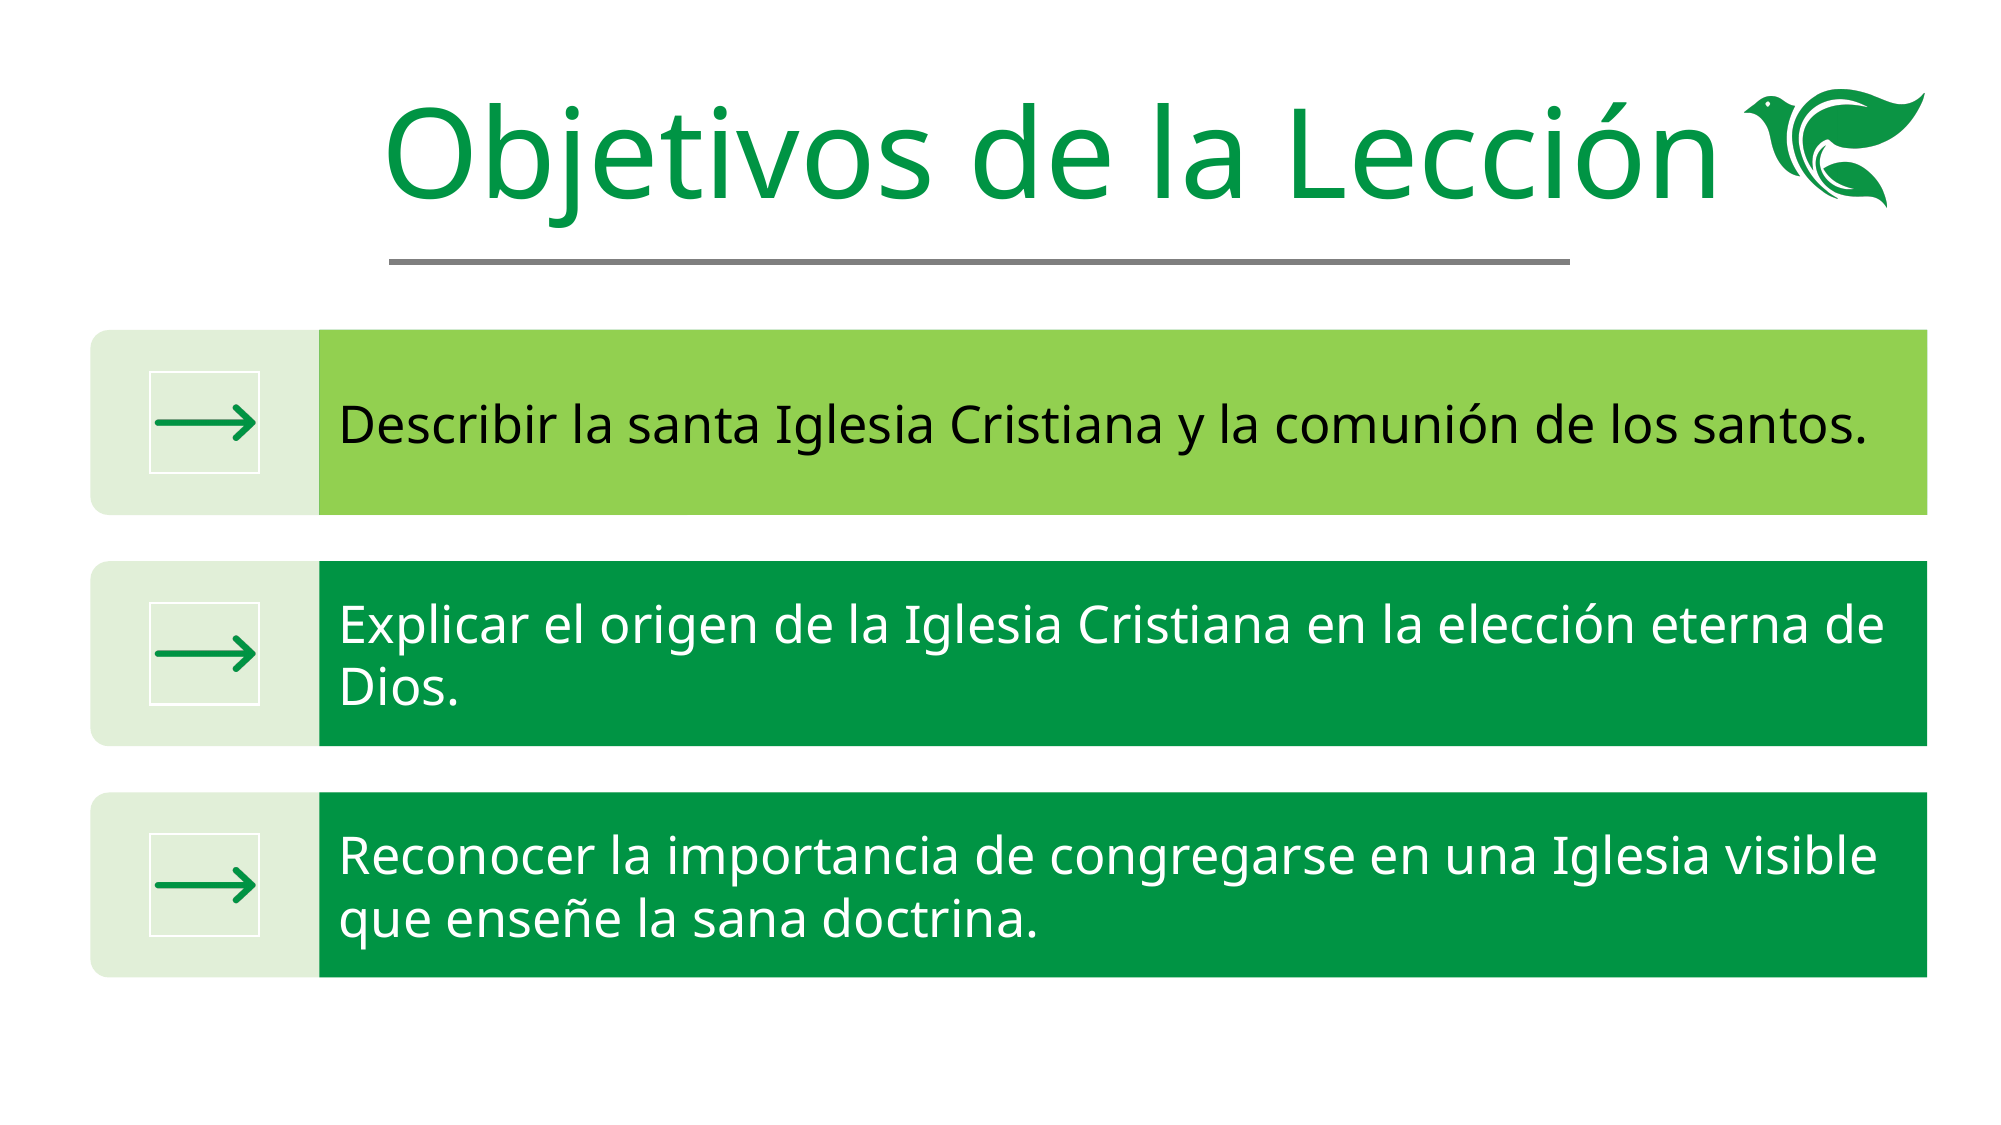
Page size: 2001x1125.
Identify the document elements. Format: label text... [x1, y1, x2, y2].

picture [1722, 47, 1953, 240]
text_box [90, 329, 1928, 978]
text_box Objetivos de la Lección [366, 66, 1717, 232]
